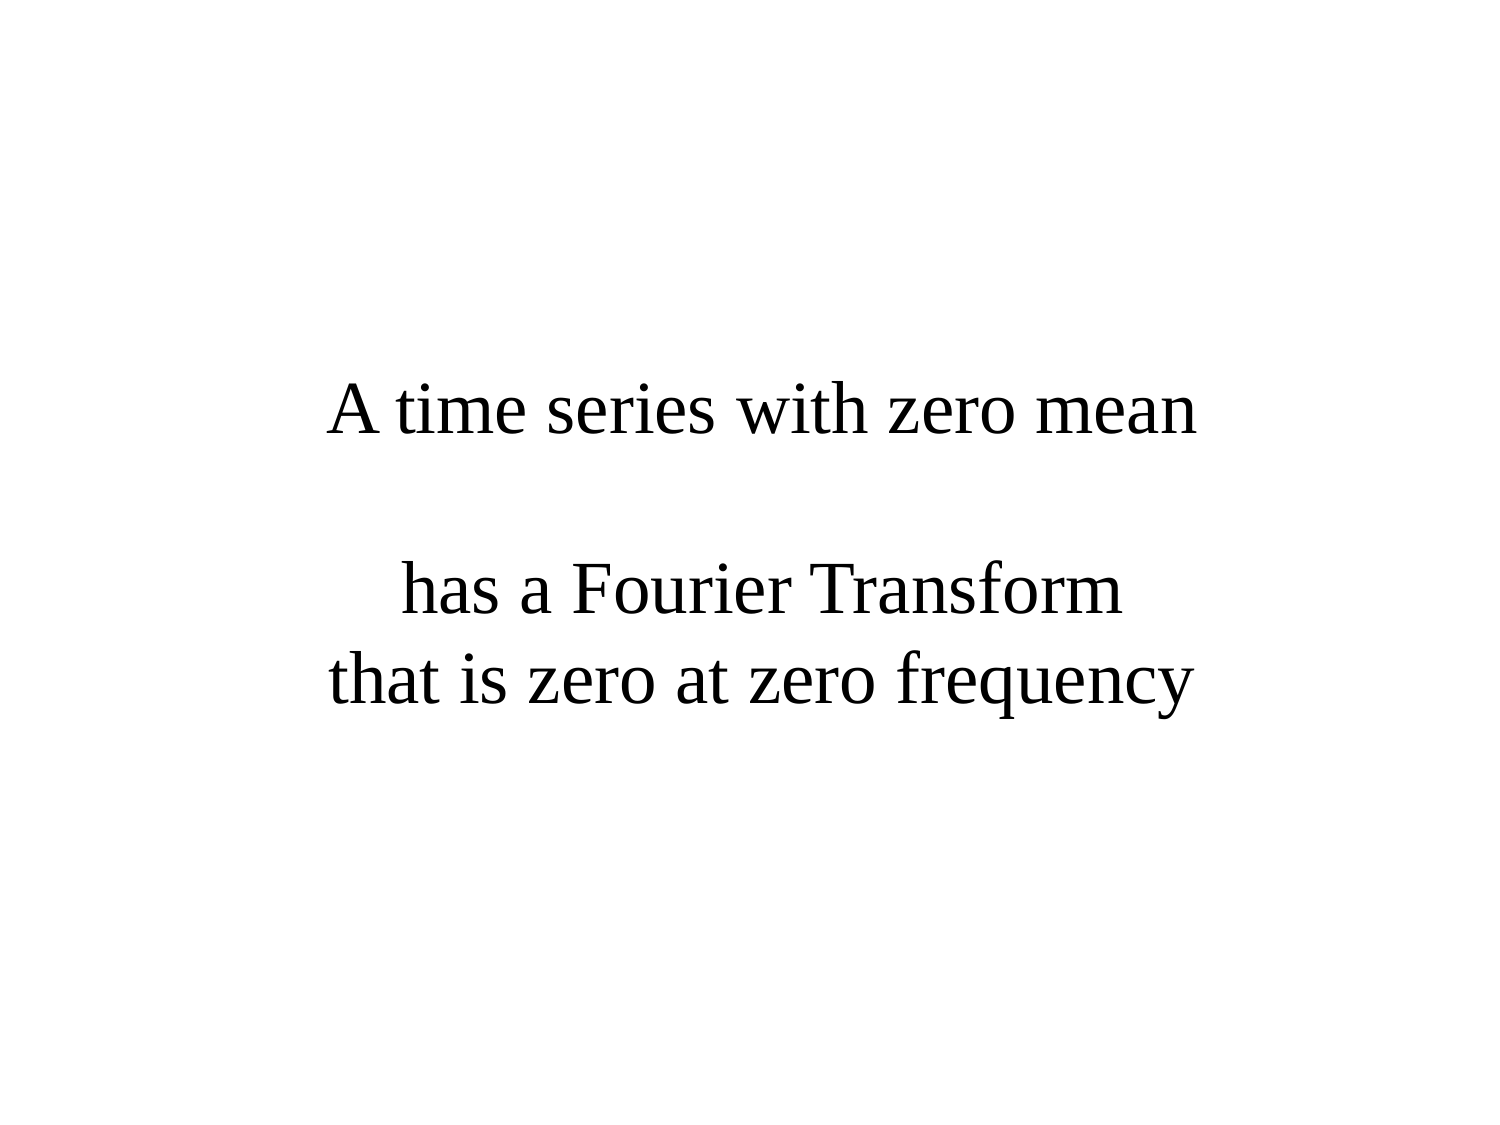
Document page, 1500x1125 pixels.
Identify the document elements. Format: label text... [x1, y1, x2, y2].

title A time series with zero mean has a Fourier Transform that is zero at zero frequency [87, 287, 1438, 901]
